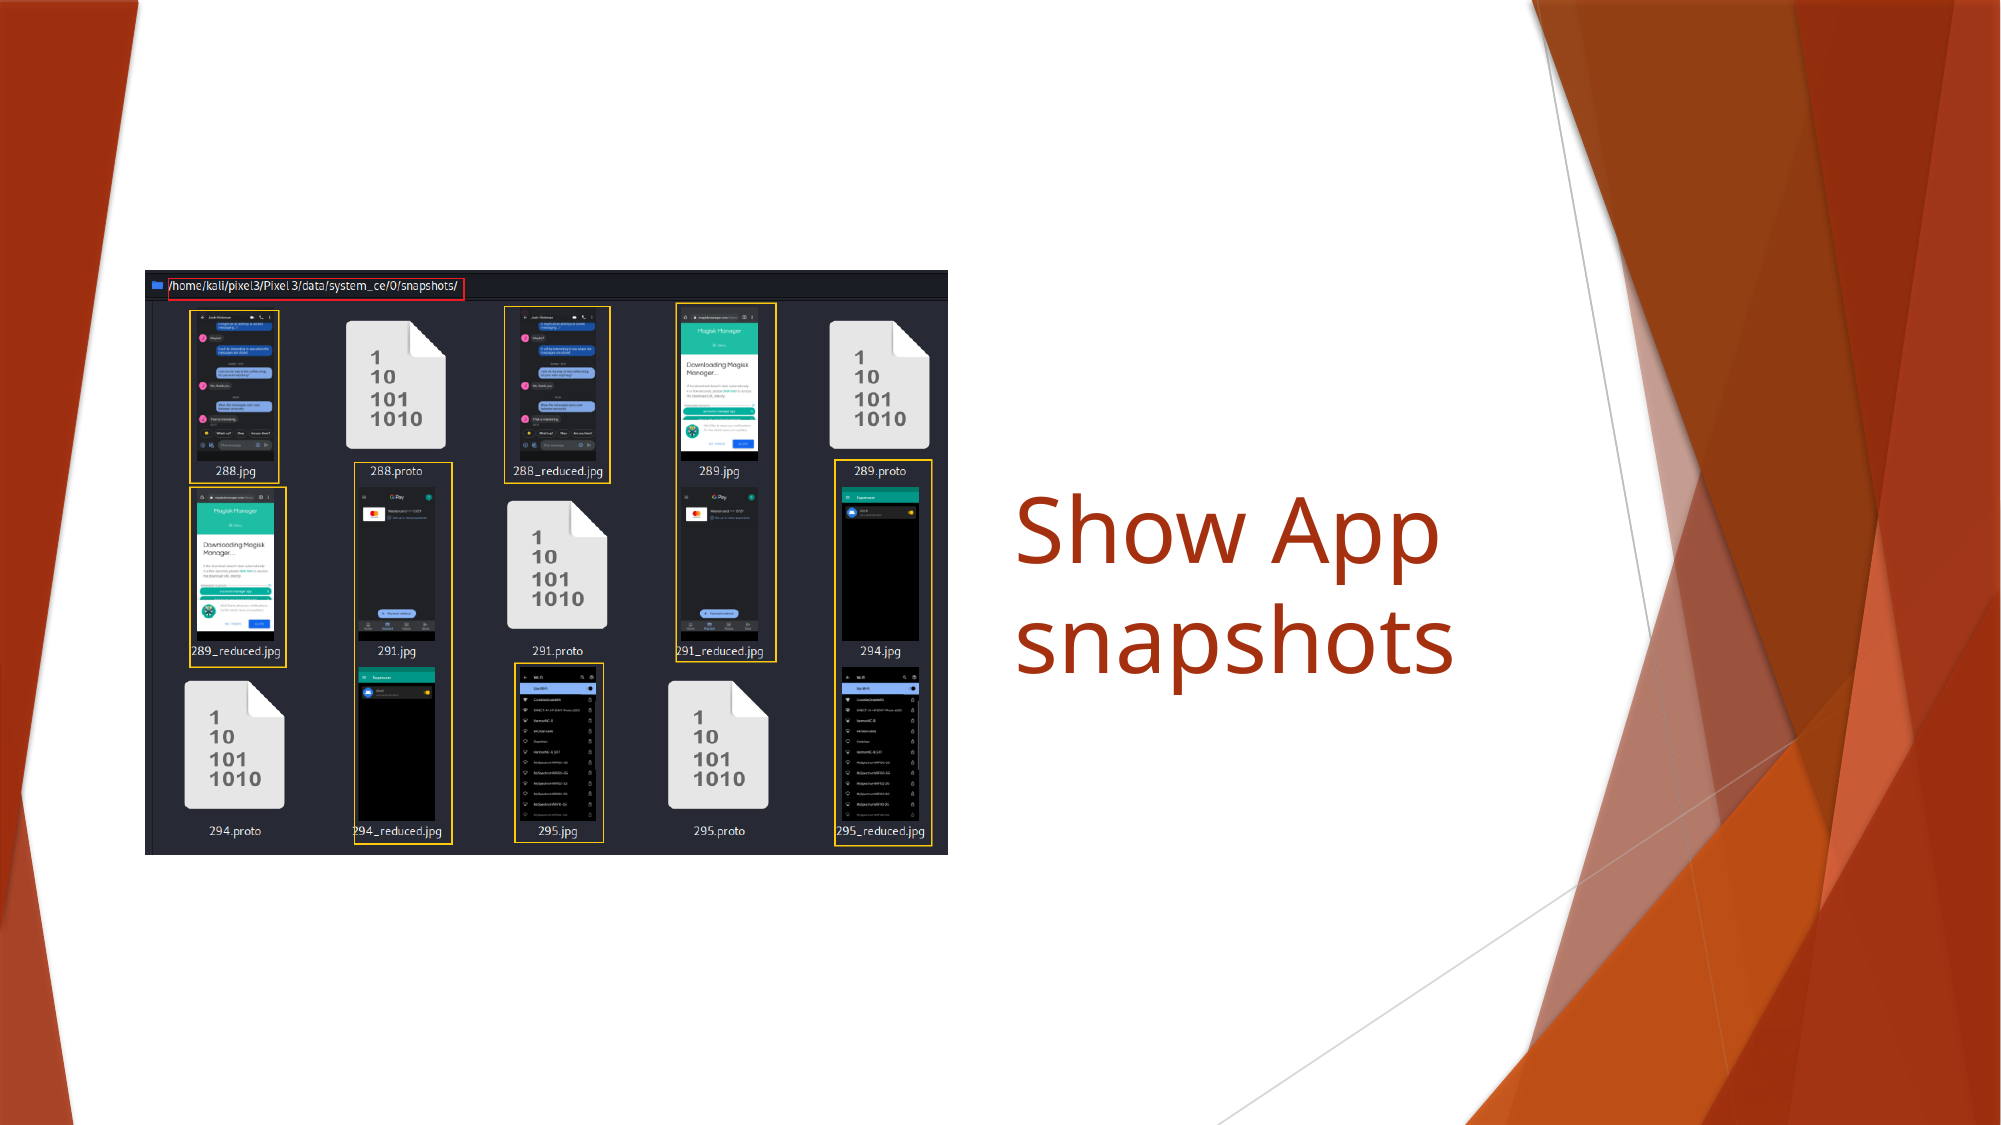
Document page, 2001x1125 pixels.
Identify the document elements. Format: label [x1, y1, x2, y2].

text_box [0, 0, 2000, 1125]
picture [145, 270, 948, 855]
